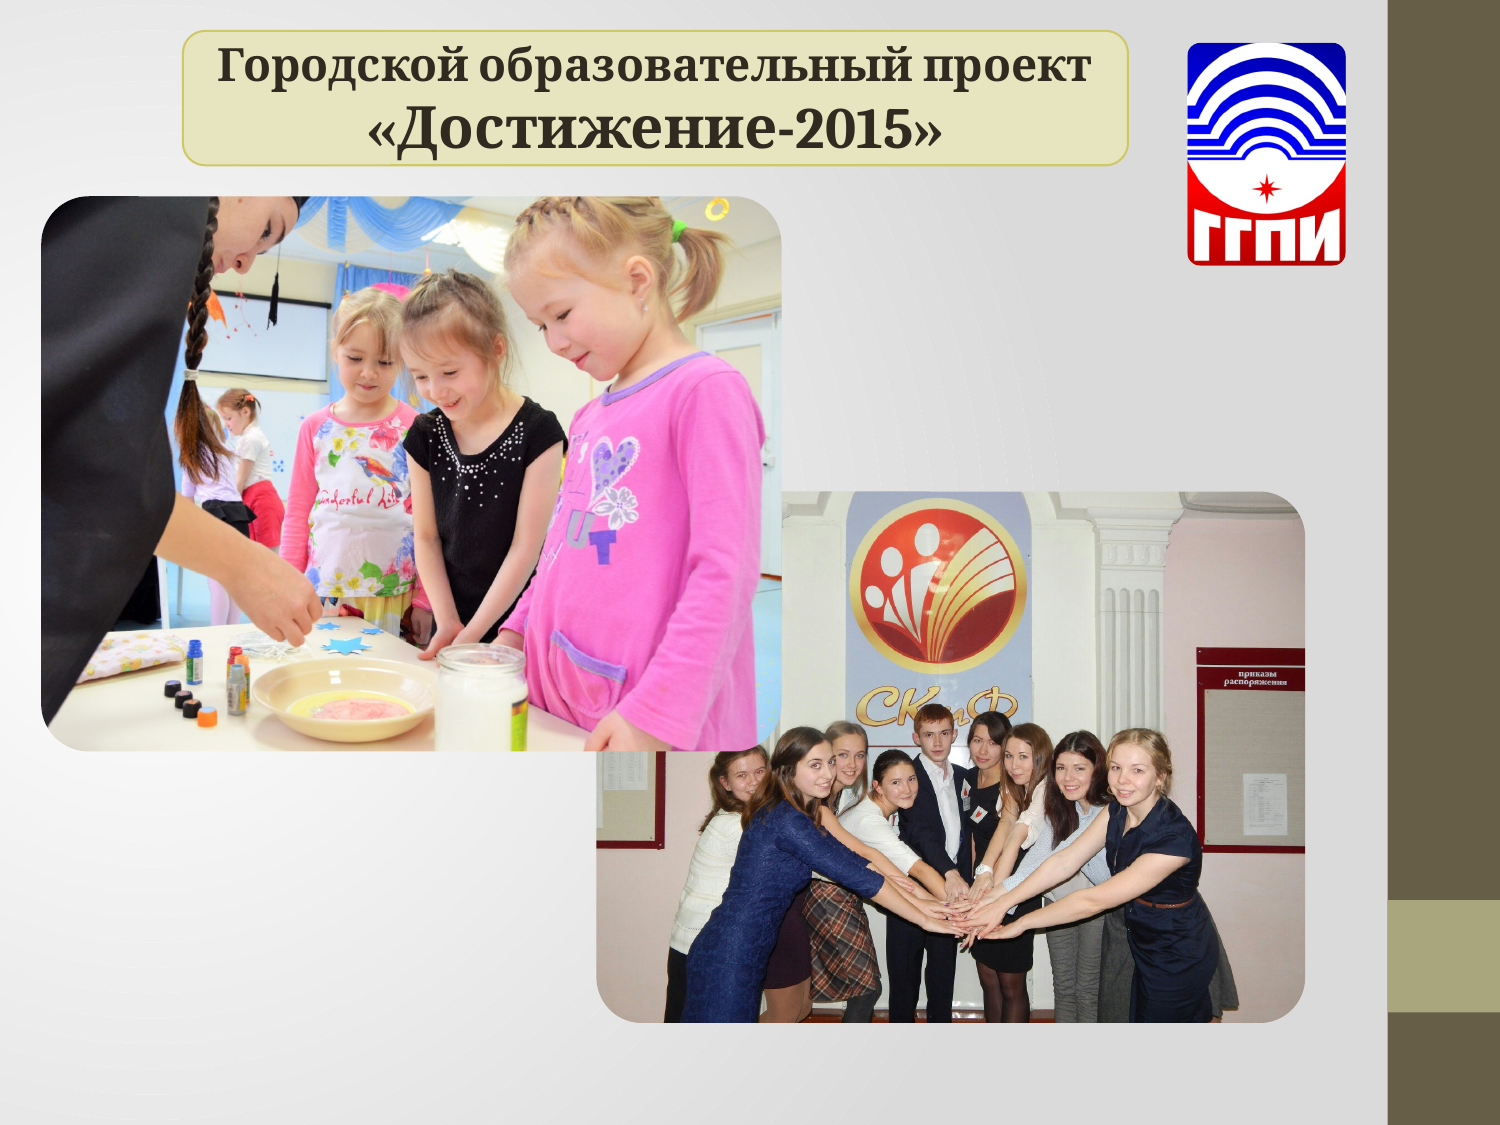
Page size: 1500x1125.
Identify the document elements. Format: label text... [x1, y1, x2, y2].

text_box Городской образовательный проект «Достижение-2015» [181, 29, 1129, 167]
picture [40, 195, 1306, 1024]
picture [1186, 42, 1347, 267]
